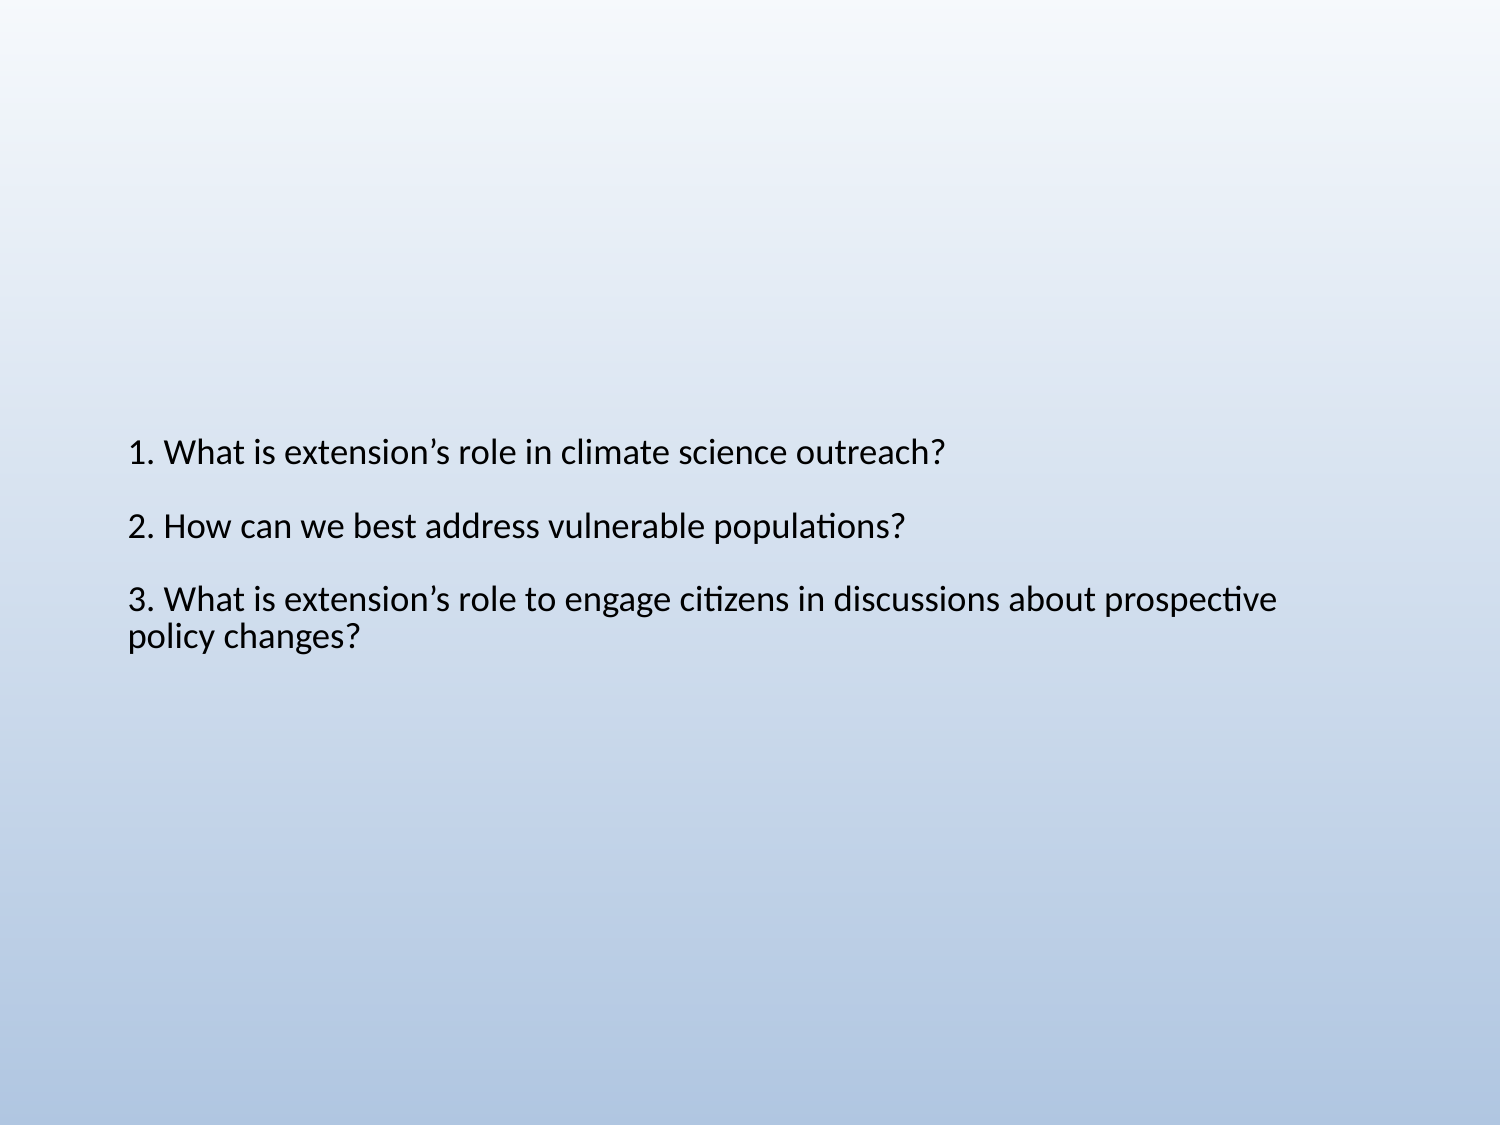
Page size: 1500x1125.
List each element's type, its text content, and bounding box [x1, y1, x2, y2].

title 1. What is extension’s role in climate science outreach? 2. How can we best address vulnerable populations? 3. What is extension’s role to engage citizens in discussions about prospective policy changes? [112, 426, 1388, 668]
